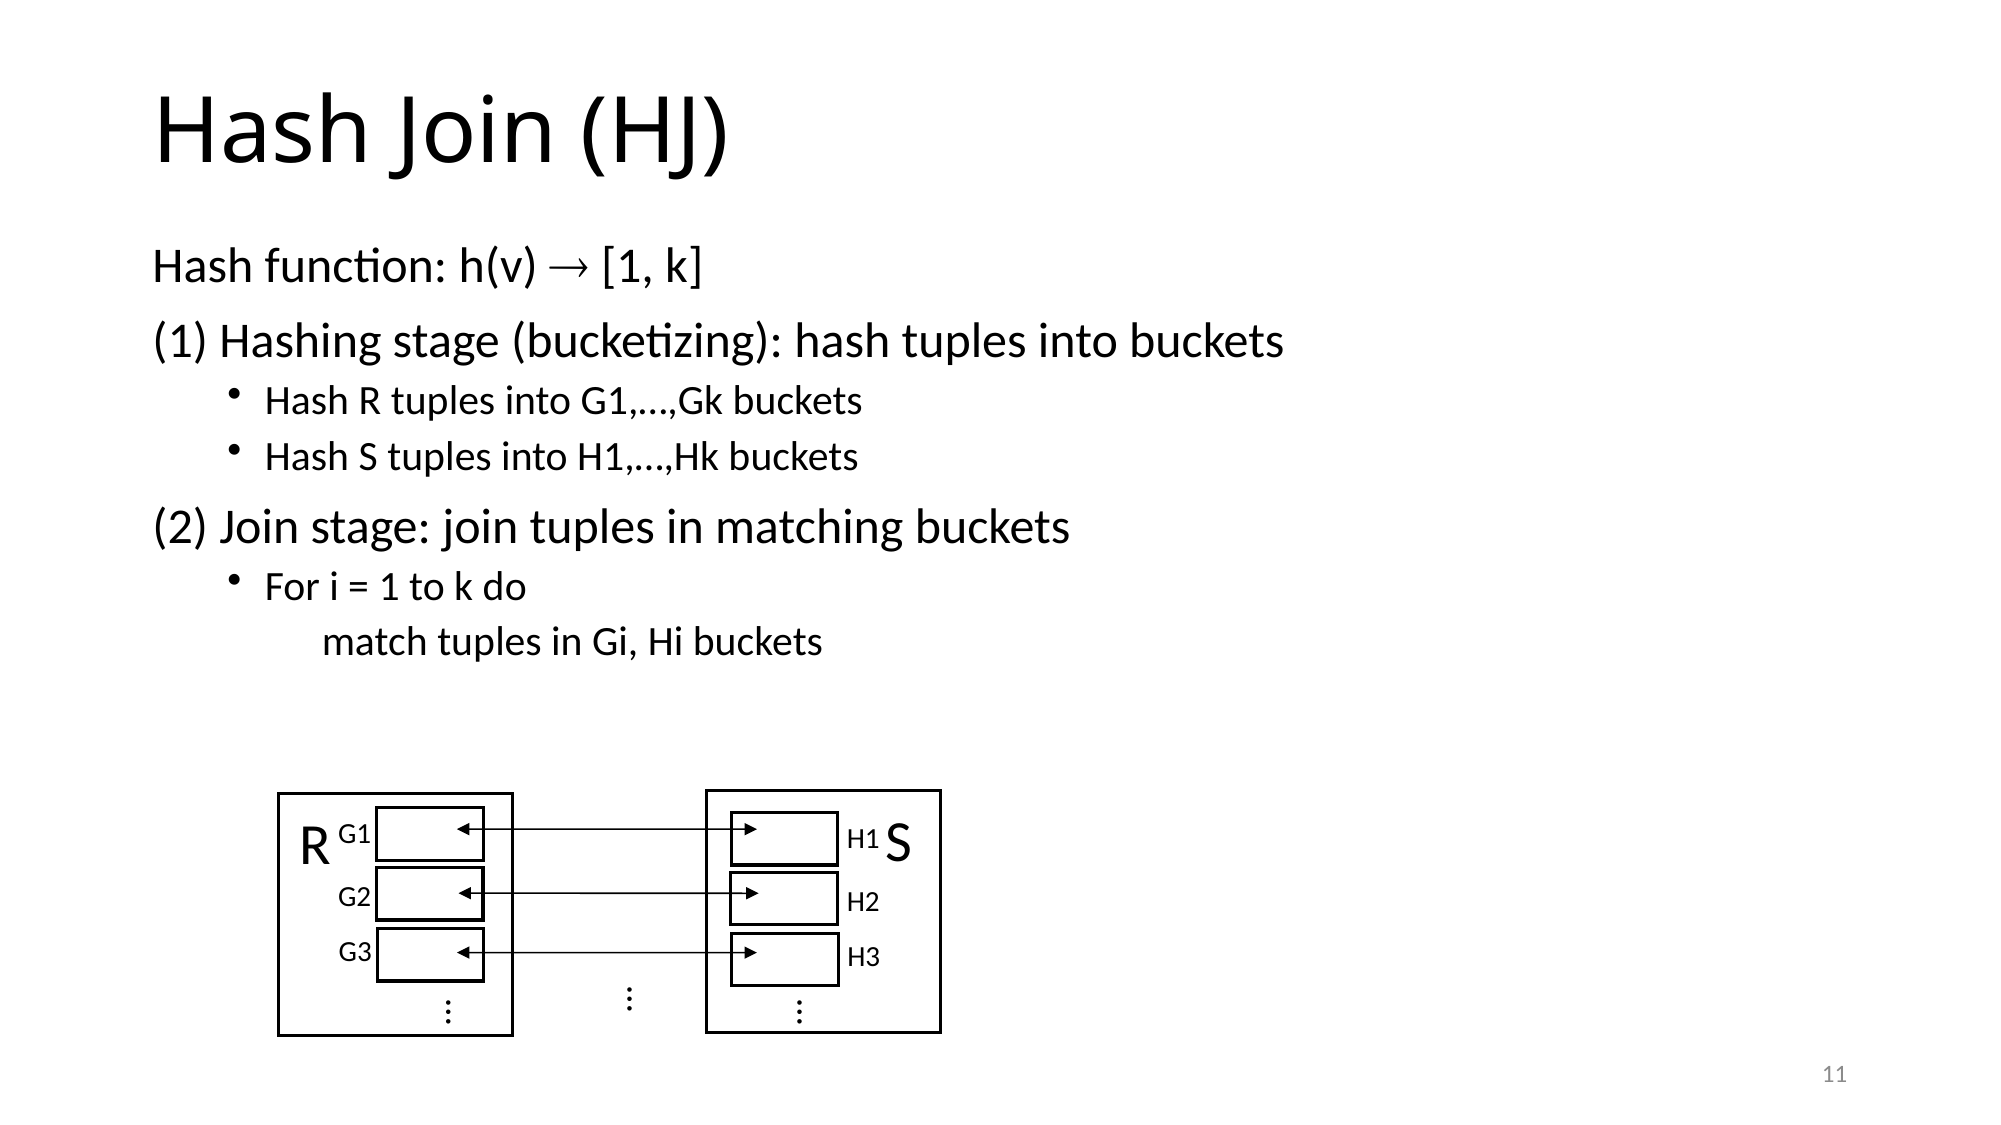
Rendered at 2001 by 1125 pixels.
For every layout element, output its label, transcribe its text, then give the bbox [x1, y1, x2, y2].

text_box G2 [323, 869, 387, 920]
text_box … [415, 984, 491, 1026]
text_box [377, 928, 484, 981]
title Hash Join (HJ) [137, 59, 1863, 206]
text_box … [596, 972, 673, 1014]
text_box [706, 790, 941, 1033]
text_box … [766, 984, 843, 1026]
text_box [376, 807, 484, 861]
text_box [731, 812, 838, 866]
text_box H3 [832, 930, 896, 981]
text_box R [285, 799, 347, 884]
text_box G1 [323, 806, 387, 857]
text_box [456, 822, 757, 836]
text_box [731, 933, 839, 986]
text_box [456, 946, 757, 959]
text_box [458, 887, 759, 900]
slide_number 11 [1412, 1042, 1863, 1103]
text_box H2 [832, 875, 895, 925]
text_box H1 [832, 812, 895, 862]
text_box [730, 872, 838, 925]
text_box S [870, 796, 928, 881]
text_box [278, 793, 513, 1036]
list Hash function: h(v)  [1, k] Hashing stage (bucketizing): hash tuples into buckets Hash R tuples into G1,…,Gk buckets Hash S tuples into H1,…,Hk buckets Join stage: join tuples in matching buckets For i = 1 to k do match tuples in Gi, Hi buckets [137, 232, 1863, 1014]
text_box G3 [323, 925, 387, 975]
text_box [376, 867, 483, 921]
